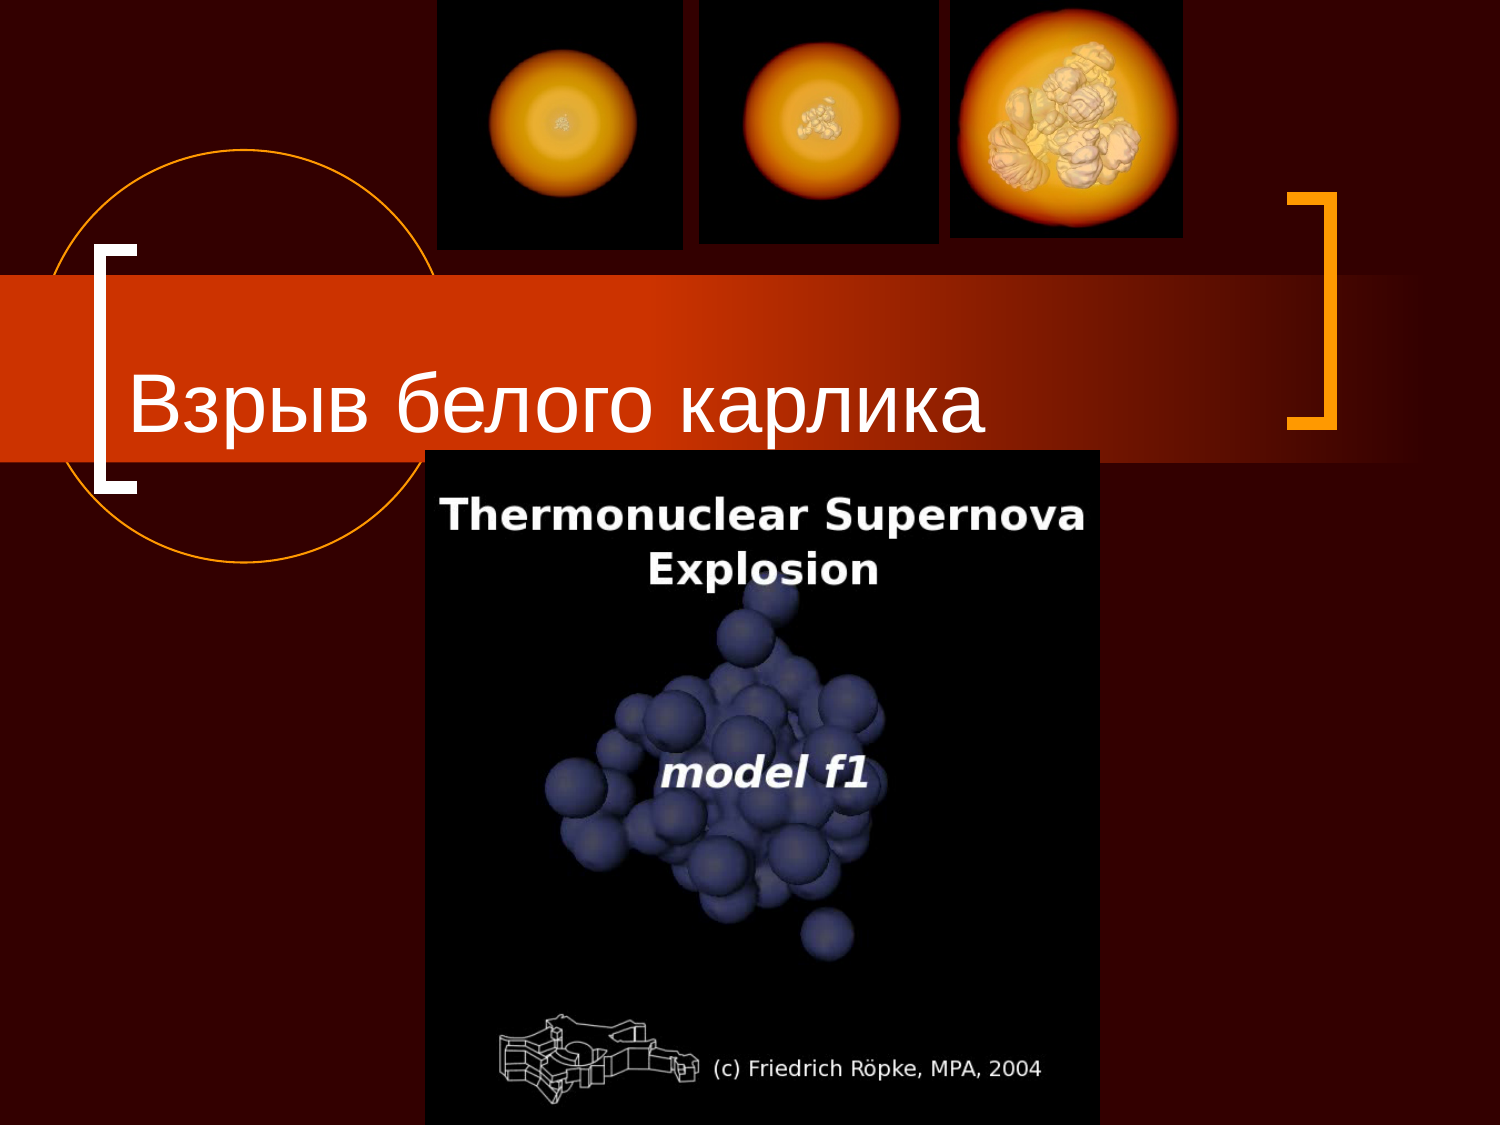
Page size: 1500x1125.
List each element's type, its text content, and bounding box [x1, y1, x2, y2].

picture [949, 0, 1183, 238]
title Взрыв белого карлика [112, 224, 1287, 457]
picture [699, 0, 940, 244]
picture [437, 0, 683, 251]
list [424, 449, 1101, 1125]
